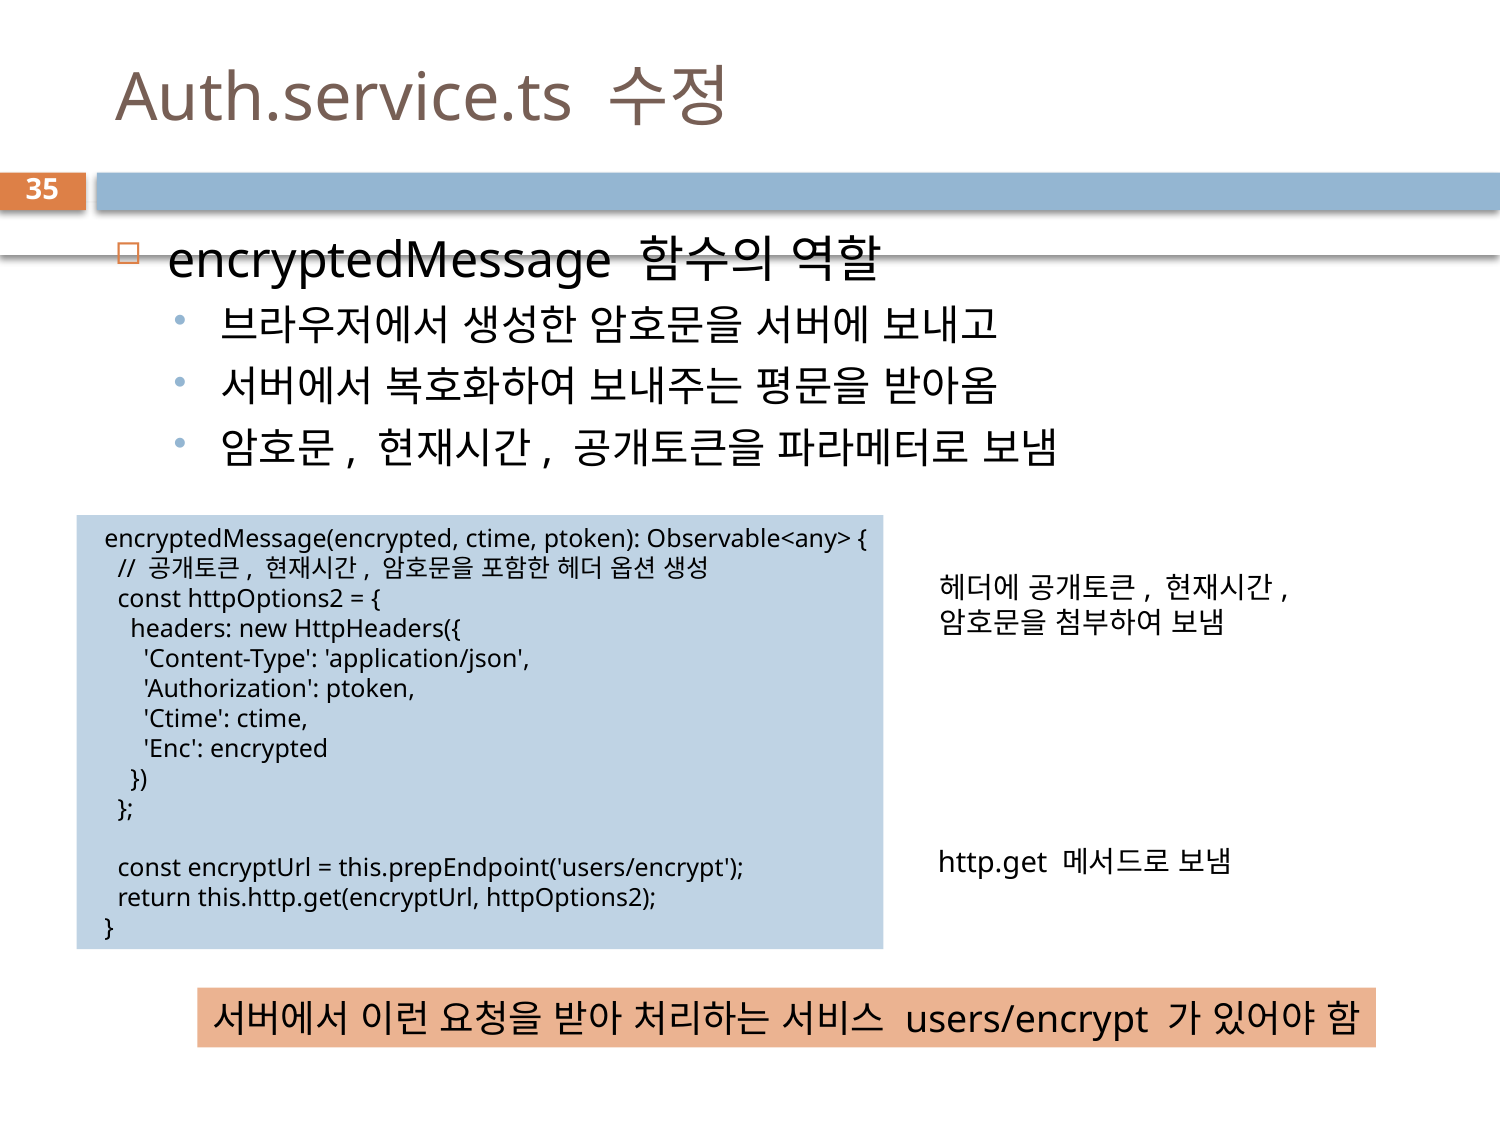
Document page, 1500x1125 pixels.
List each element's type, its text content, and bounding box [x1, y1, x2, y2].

text_box http.get 메서드로 보냄 [923, 835, 1248, 886]
slide_number 35 [0, 170, 87, 211]
title Auth.service.ts 수정 [100, 37, 1438, 149]
text_box 서버에서 이런 요청을 받아 처리하는 서비스 users/encrypt 가 있어야 함 [197, 987, 1376, 1048]
text_box encryptedMessage(encrypted, ctime, ptoken): Observable<any> { // 공개토큰, 현재시간, 암호문을 포함한 헤더 옵션 생성 const httpOptions2 = { headers: new HttpHeaders({ 'Content-Type': 'application/json', 'Authorization': ptoken, 'Ctime': ctime, 'Enc': encrypted }) }; const encryptUrl = this.prepEndpoint('users/encrypt'); return this.http.get(encryptUrl, httpOptions2); } [76, 515, 884, 950]
text_box 헤더에 공개토큰, 현재시간, 암호문을 첨부하여 보냄 [924, 562, 1312, 648]
list encryptedMessage 함수의 역할 브라우저에서 생성한 암호문을 서버에 보내고 서버에서 복호화하여 보내주는 평문을 받아옴 암호문, 현재시간, 공개토큰을 파라메터로 보냄 [100, 219, 1438, 1047]
